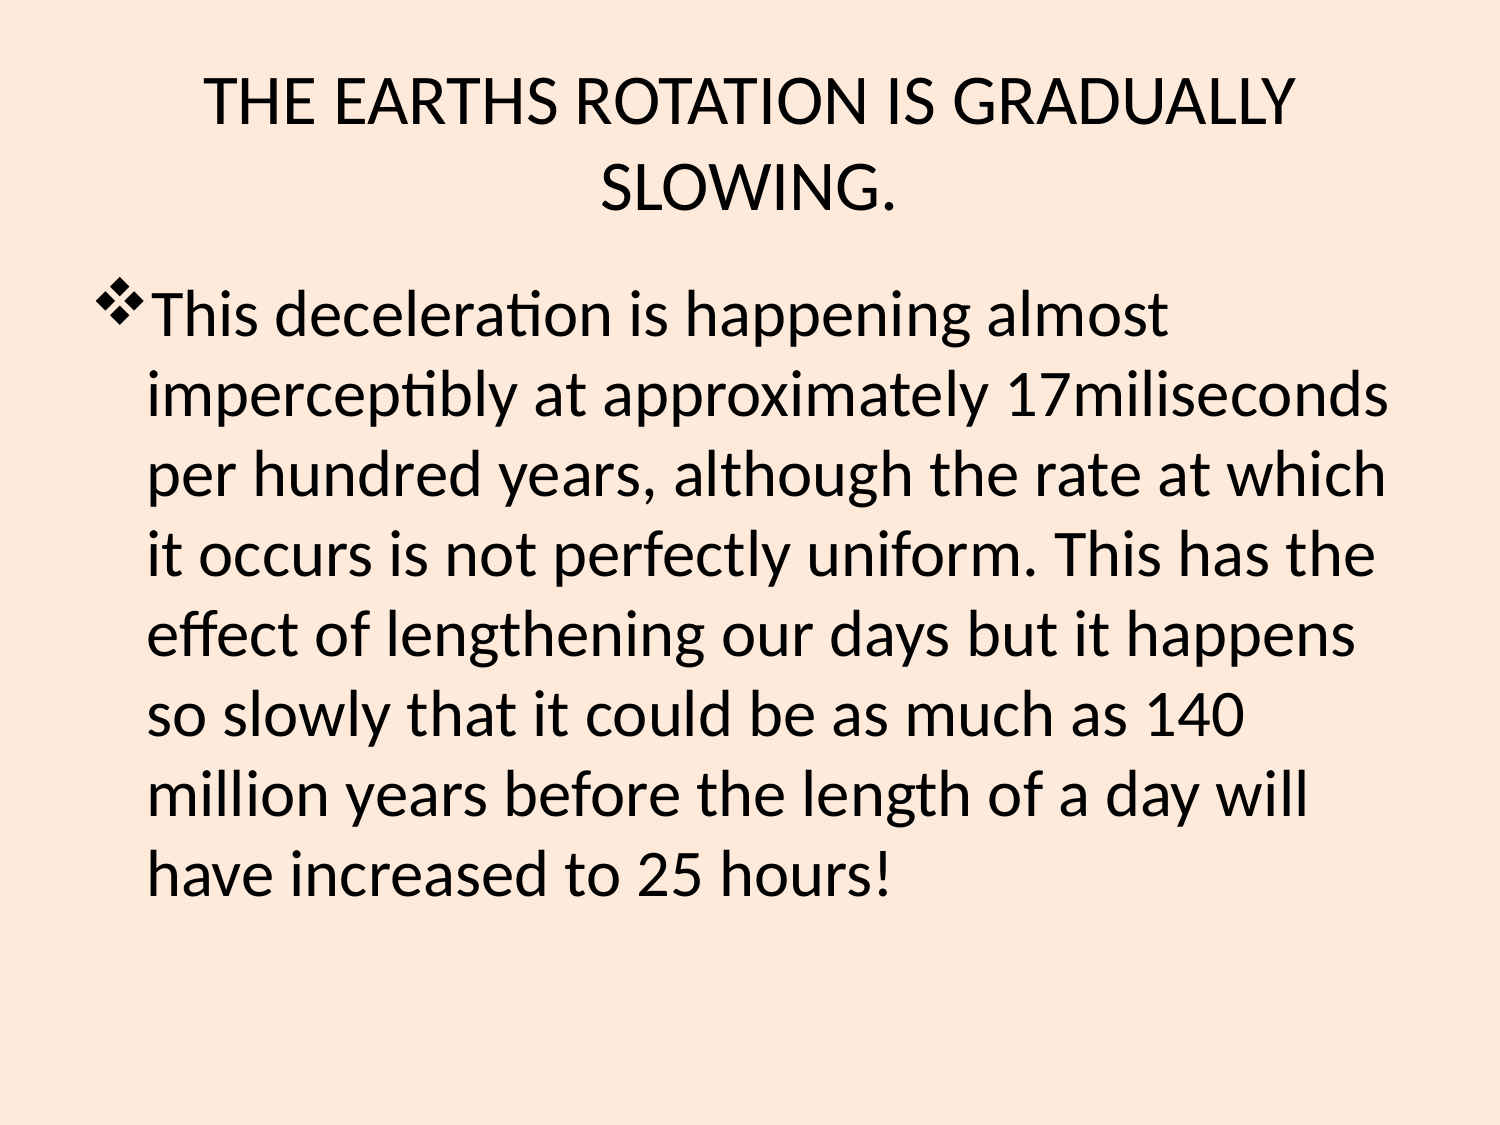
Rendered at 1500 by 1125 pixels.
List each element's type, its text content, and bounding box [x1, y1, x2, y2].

title THE EARTHS ROTATION IS GRADUALLY SLOWING. [75, 45, 1425, 233]
list This deceleration is happening almost imperceptibly at approximately 17miliseconds per hundred years, although the rate at which it occurs is not perfectly uniform. This has the effect of lengthening our days but it happens so slowly that it could be as much as 140 million years before the length of a day will have increased to 25 hours! [75, 262, 1425, 1005]
